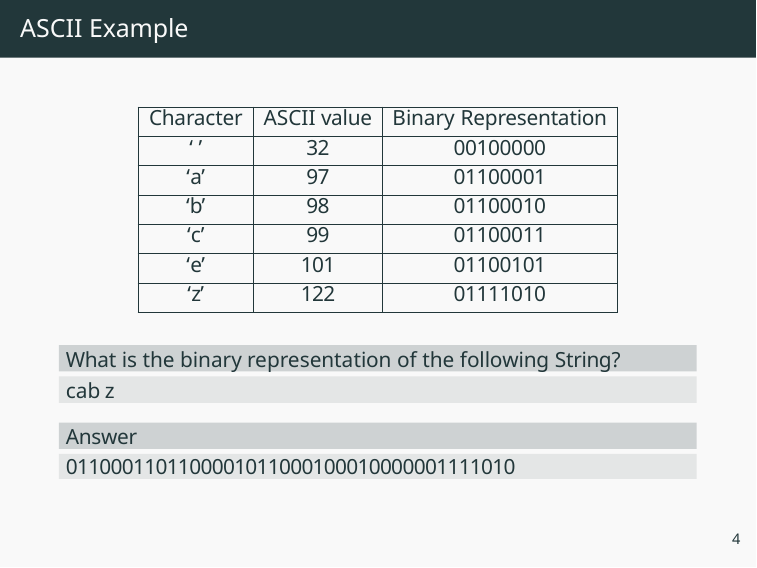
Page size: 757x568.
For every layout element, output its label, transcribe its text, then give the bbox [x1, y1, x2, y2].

table_header Character [139, 108, 253, 136]
text_box Answer [58, 422, 697, 449]
table_cell 00100000 [383, 137, 617, 165]
text_box 0110001101100001011000100010000001111010 [58, 453, 697, 479]
table_cell 98 [254, 196, 382, 224]
table_cell 01111010 [383, 284, 617, 312]
table_cell 99 [254, 225, 382, 253]
table_cell ‘a’ [139, 166, 253, 195]
table_cell 01100010 [383, 196, 617, 224]
table_cell 01100101 [383, 254, 617, 283]
table_header ASCII value [254, 108, 382, 136]
table_header Binary Representation [383, 108, 617, 136]
text_box 4 [730, 528, 742, 547]
table_cell ‘c’ [139, 225, 253, 253]
table_cell 101 [254, 254, 382, 283]
table_cell 97 [254, 166, 382, 195]
table_cell 01100001 [383, 166, 617, 195]
table_cell ‘e’ [139, 254, 253, 283]
table_cell ‘z’ [139, 284, 253, 312]
table_cell 01100011 [383, 225, 617, 253]
table_cell ‘b’ [139, 196, 253, 224]
table_cell 32 [254, 137, 382, 165]
text_box cab z [58, 376, 697, 403]
text_box What is the binary representation of the following String? [58, 345, 697, 372]
table_cell 122 [254, 284, 382, 312]
table_cell ‘ ’ [139, 137, 253, 165]
title ASCII Example [18, 10, 560, 108]
